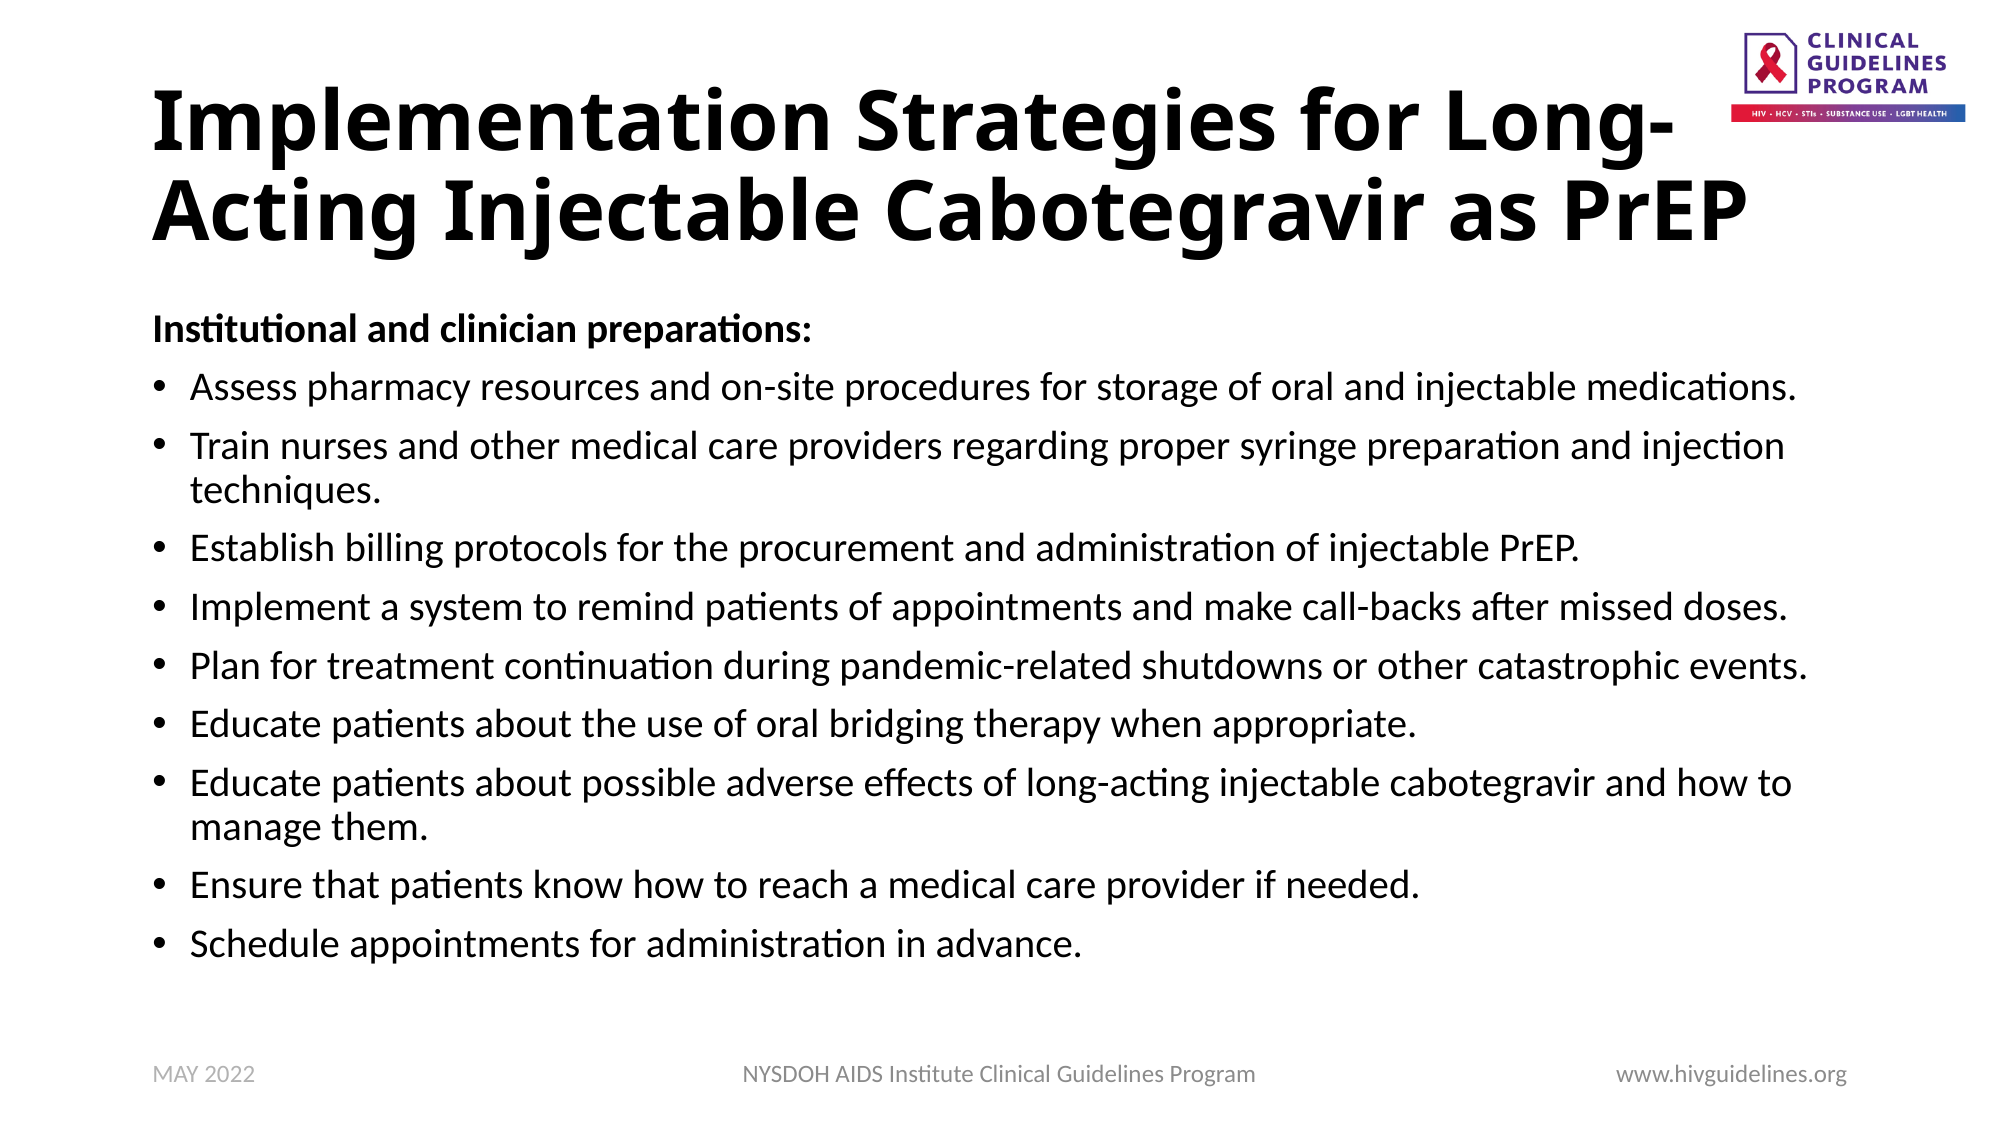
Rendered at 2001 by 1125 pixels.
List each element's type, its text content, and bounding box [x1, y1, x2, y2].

footer NYSDOH AIDS Institute Clinical Guidelines Program [662, 1042, 1338, 1103]
title Implementation Strategies for Long-Acting Injectable Cabotegravir as PrEP [137, 59, 1863, 278]
list Institutional and clinician preparations: Assess pharmacy resources and on-site procedures for storage of oral and injectable medications. Train nurses and other medical care providers regarding proper syringe preparation and injection techniques. Establish billing protocols for the procurement and administration of injectable PrEP. Implement a system to remind patients of appointments and make call-backs after missed doses. Plan for treatment continuation during pandemic-related shutdowns or other catastrophic events. Educate patients about the use of oral bridging therapy when appropriate. Educate patients about possible adverse effects of long-acting injectable cabotegravir and how to manage them. Ensure that patients know how to reach a medical care provider if needed. Schedule appointments for administration in advance. [137, 299, 1863, 1014]
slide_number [137, 1042, 588, 1103]
picture [1731, 20, 1966, 122]
slide_number www.hivguidelines.org [1412, 1042, 1863, 1103]
